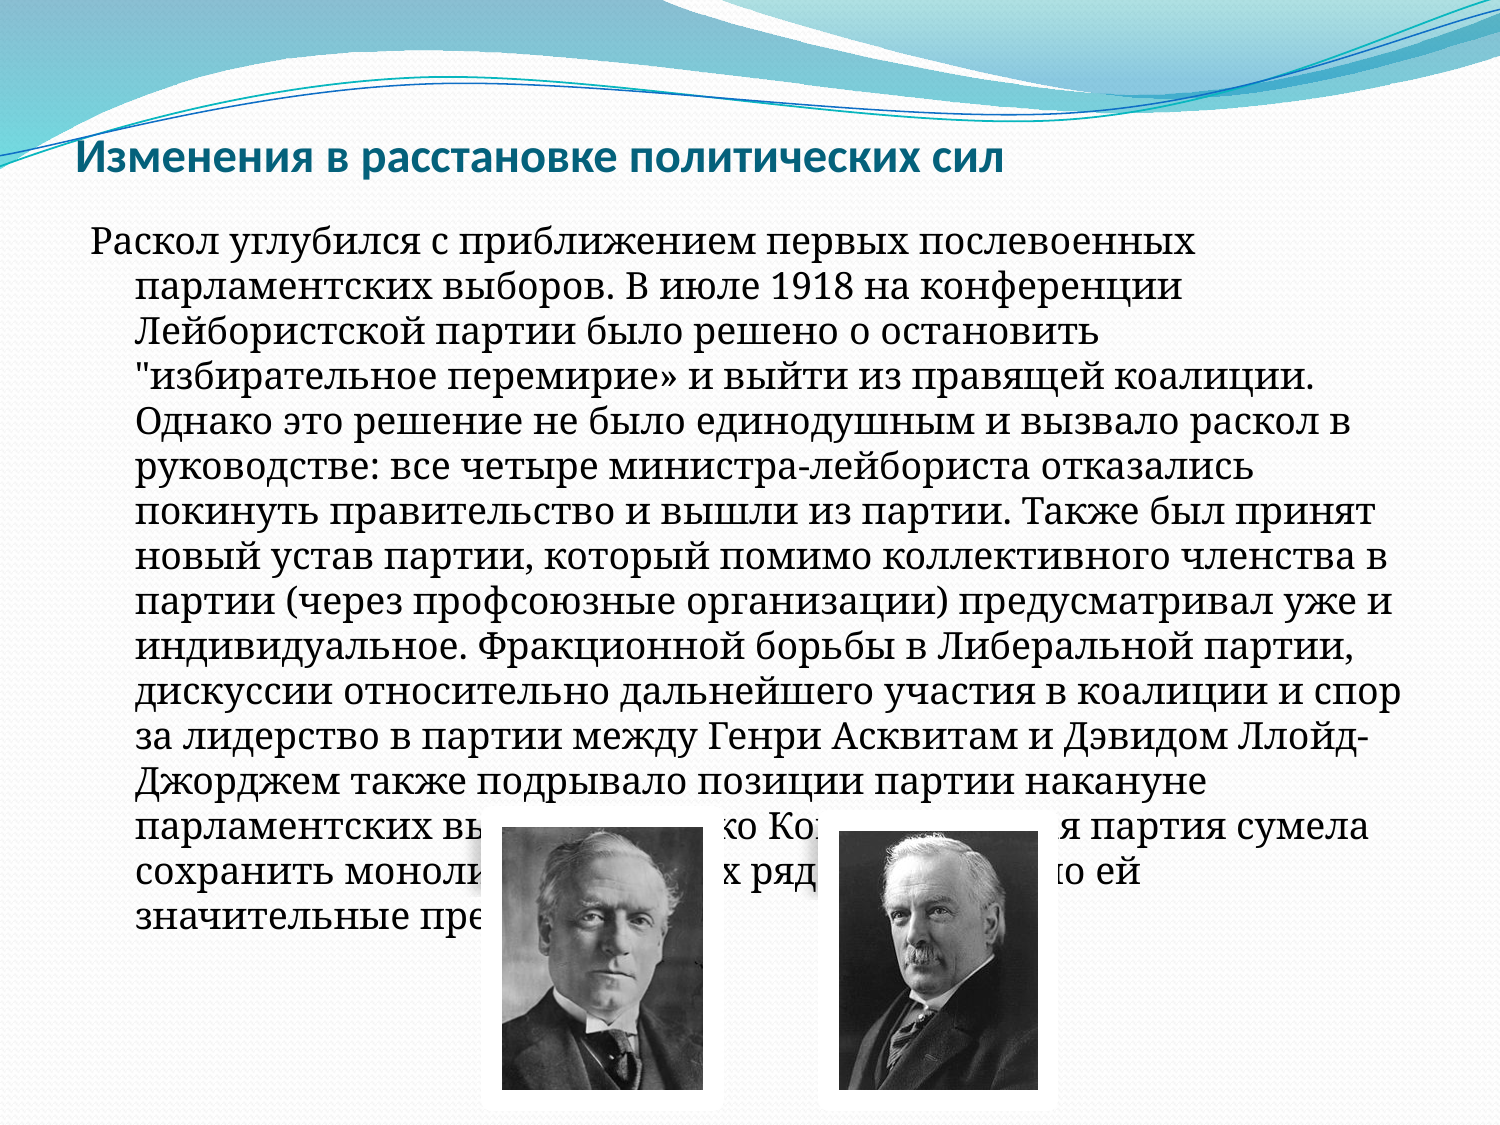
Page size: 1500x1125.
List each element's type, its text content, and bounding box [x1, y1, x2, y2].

picture [838, 830, 1038, 1091]
picture [501, 826, 703, 1091]
title Изменения в расстановке политических сил [74, 115, 1426, 208]
list Раскол углубился с приближением первых послевоенных парламентских выборов. В июле 1918 на конференции Лейбористской партии было решено о остановить "избирательное перемирие» и выйти из правящей коалиции. Однако это решение не было единодушным и вызвало раскол в руководстве: все четыре министра-лейбориста отказались покинуть правительство и вышли из партии. Также был принят новый устав партии, который помимо коллективного членства в партии (через профсоюзные организации) предусматривал уже и индивидуальное. Фракционной борьбы в Либеральной партии, дискуссии относительно дальнейшего участия в коалиции и спор за лидерство в партии между Генри Асквитам и Дэвидом Ллойд-Джорджем также подрывало позиции партии накануне парламентских выборов. Только Консервативная партия сумела сохранить монолитность своих рядов. Это давало ей значительные преимущества. [74, 208, 1426, 952]
